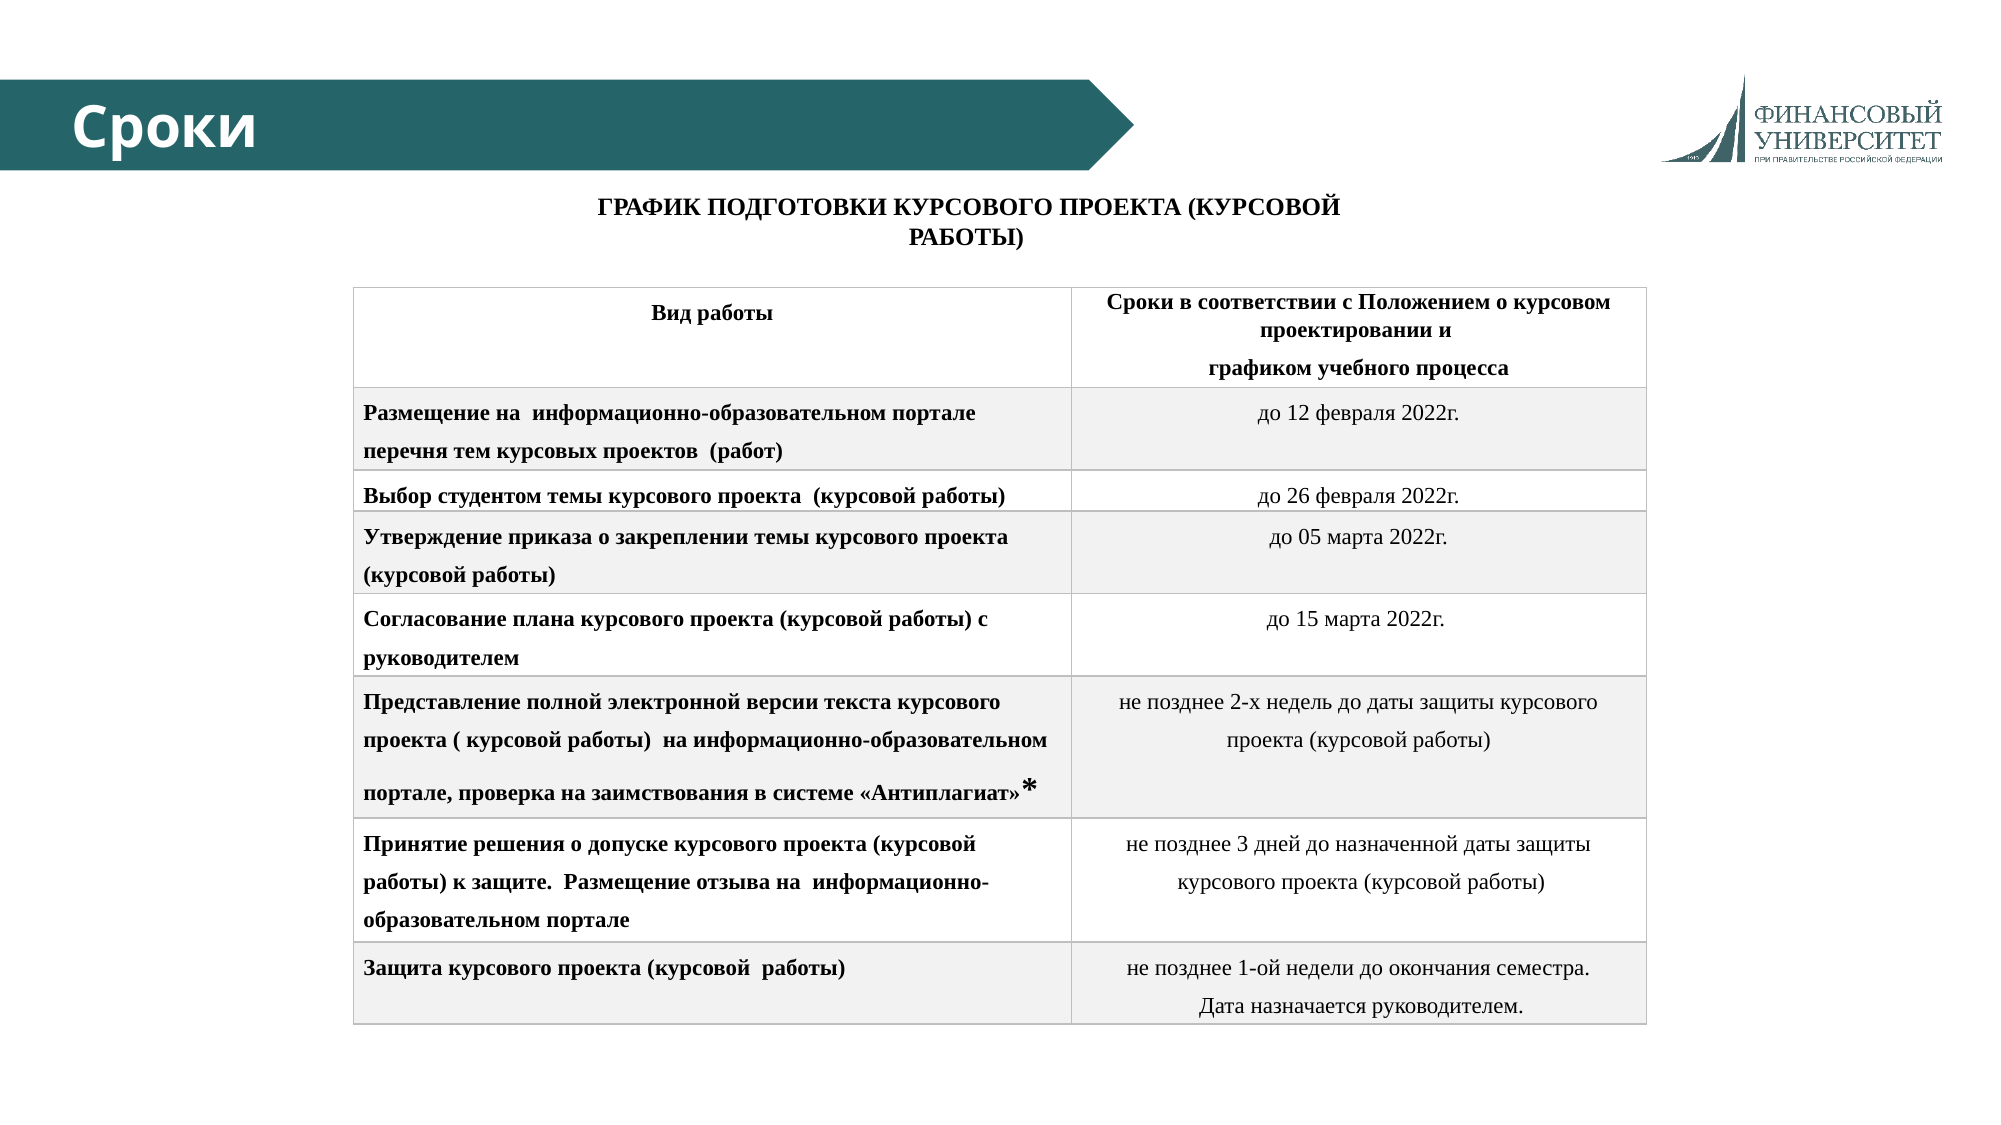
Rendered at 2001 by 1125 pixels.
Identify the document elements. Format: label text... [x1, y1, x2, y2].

table_cell не позднее 2-х недель до даты защиты курсового проекта (курсовой работы) [1072, 677, 1646, 817]
table_cell до 26 февраля 2022г. [1072, 471, 1646, 510]
text_box [0, 78, 1136, 172]
table_header Вид работы [354, 288, 1071, 387]
table_cell Представление полной электронной версии текста курсового проекта ( курсовой работы) на информационно-образовательном портале, проверка на заимствования в системе «Антиплагиат»* [354, 677, 1071, 817]
table_cell Принятие решения о допуске курсового проекта (курсовой работы) к защите. Размещение отзыва на информационно-образовательном портале [354, 819, 1071, 941]
table_cell до 15 марта 2022г. [1072, 594, 1646, 675]
table_cell до 12 февраля 2022г. [1072, 388, 1646, 469]
table_header Сроки в соответствии с Положением о курсовом проектировании и графиком учебного процесса [1072, 288, 1646, 387]
table_cell Согласование плана курсового проекта (курсовой работы) с руководителем [354, 594, 1071, 675]
text_box ГРАФИК ПОДГОТОВКИ КУРСОВОГО ПРОЕКТА (КУРСОВОЙ РАБОТЫ) [567, 182, 1373, 303]
picture [1659, 70, 1943, 171]
text_box Сроки [56, 82, 274, 167]
table_cell Утверждение приказа о закреплении темы курсового проекта (курсовой работы) [354, 512, 1071, 593]
table_cell до 05 марта 2022г. [1072, 512, 1646, 593]
table_cell Размещение на информационно-образовательном портале перечня тем курсовых проектов (работ) [354, 388, 1071, 469]
table_cell Выбор студентом темы курсового проекта (курсовой работы) [354, 471, 1071, 510]
table_cell Защита курсового проекта (курсовой работы) [354, 943, 1071, 1023]
table_cell не позднее 1-ой недели до окончания семестра. Дата назначается руководителем. [1072, 943, 1646, 1023]
table_cell не позднее 3 дней до назначенной даты защиты курсового проекта (курсовой работы) [1072, 819, 1646, 941]
